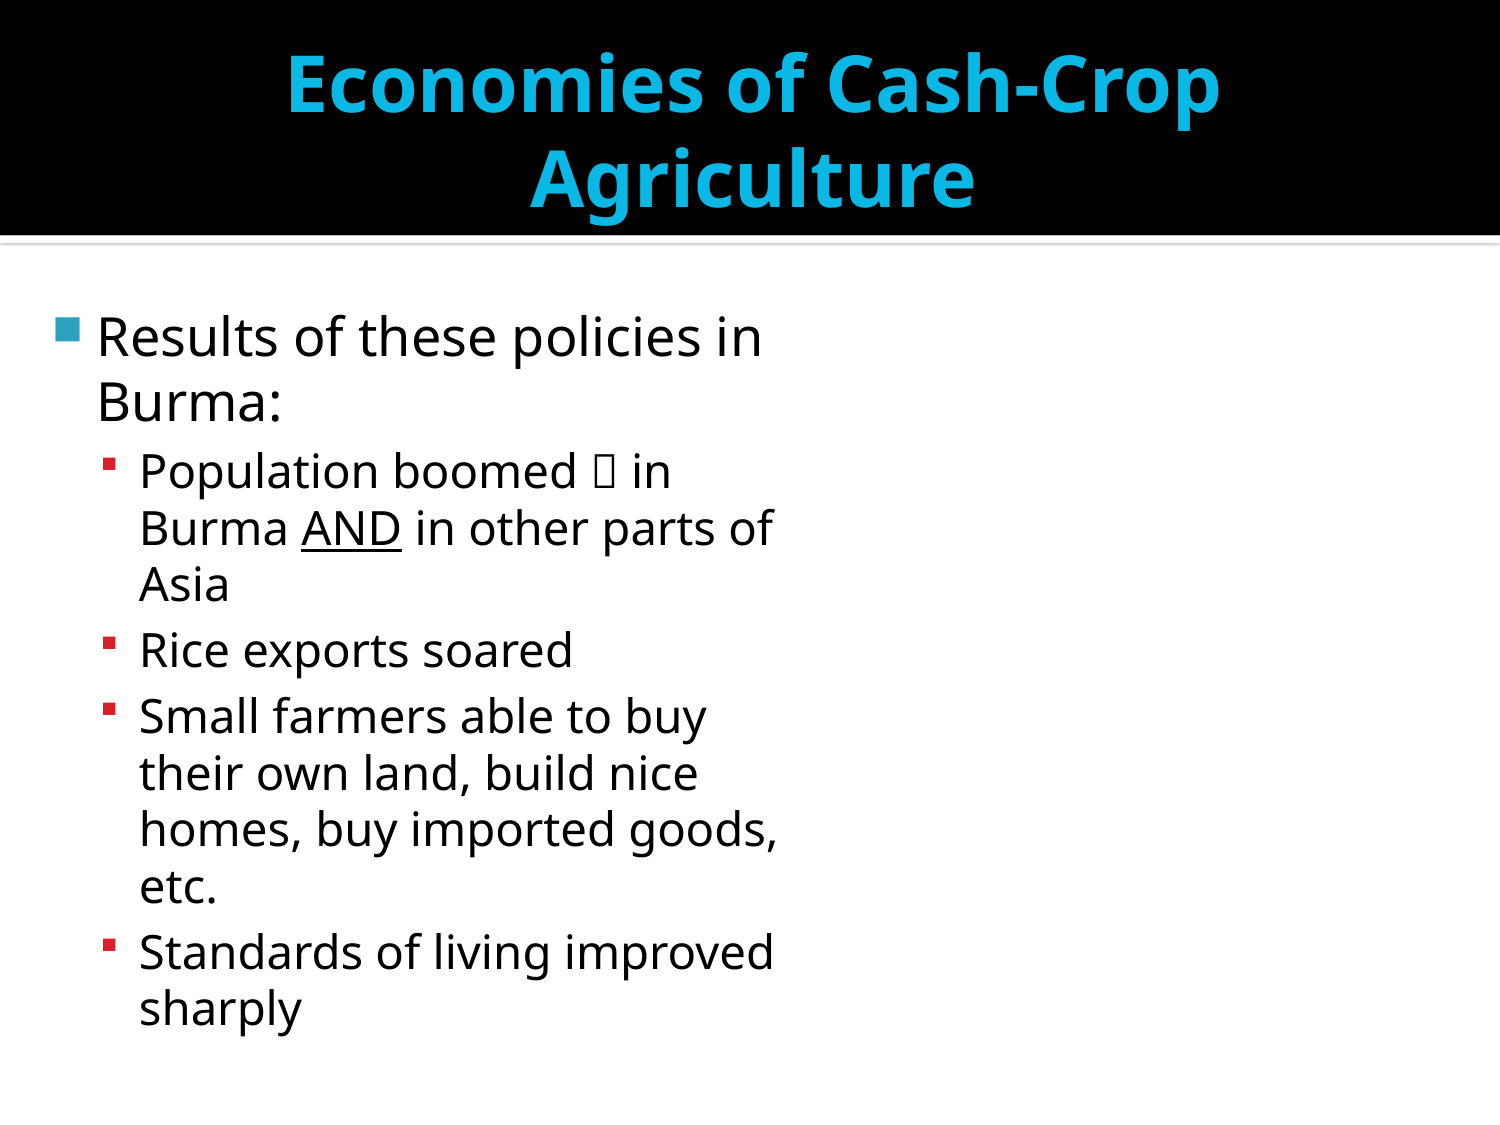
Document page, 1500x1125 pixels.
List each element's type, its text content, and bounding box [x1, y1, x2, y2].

list Results of these policies in Burma: Population boomed  in Burma AND in other parts of Asia Rice exports soared Small farmers able to buy their own land, build nice homes, buy imported goods, etc. Standards of living improved sharply [24, 287, 813, 1047]
title Economies of Cash-Crop Agriculture [75, 25, 1425, 231]
